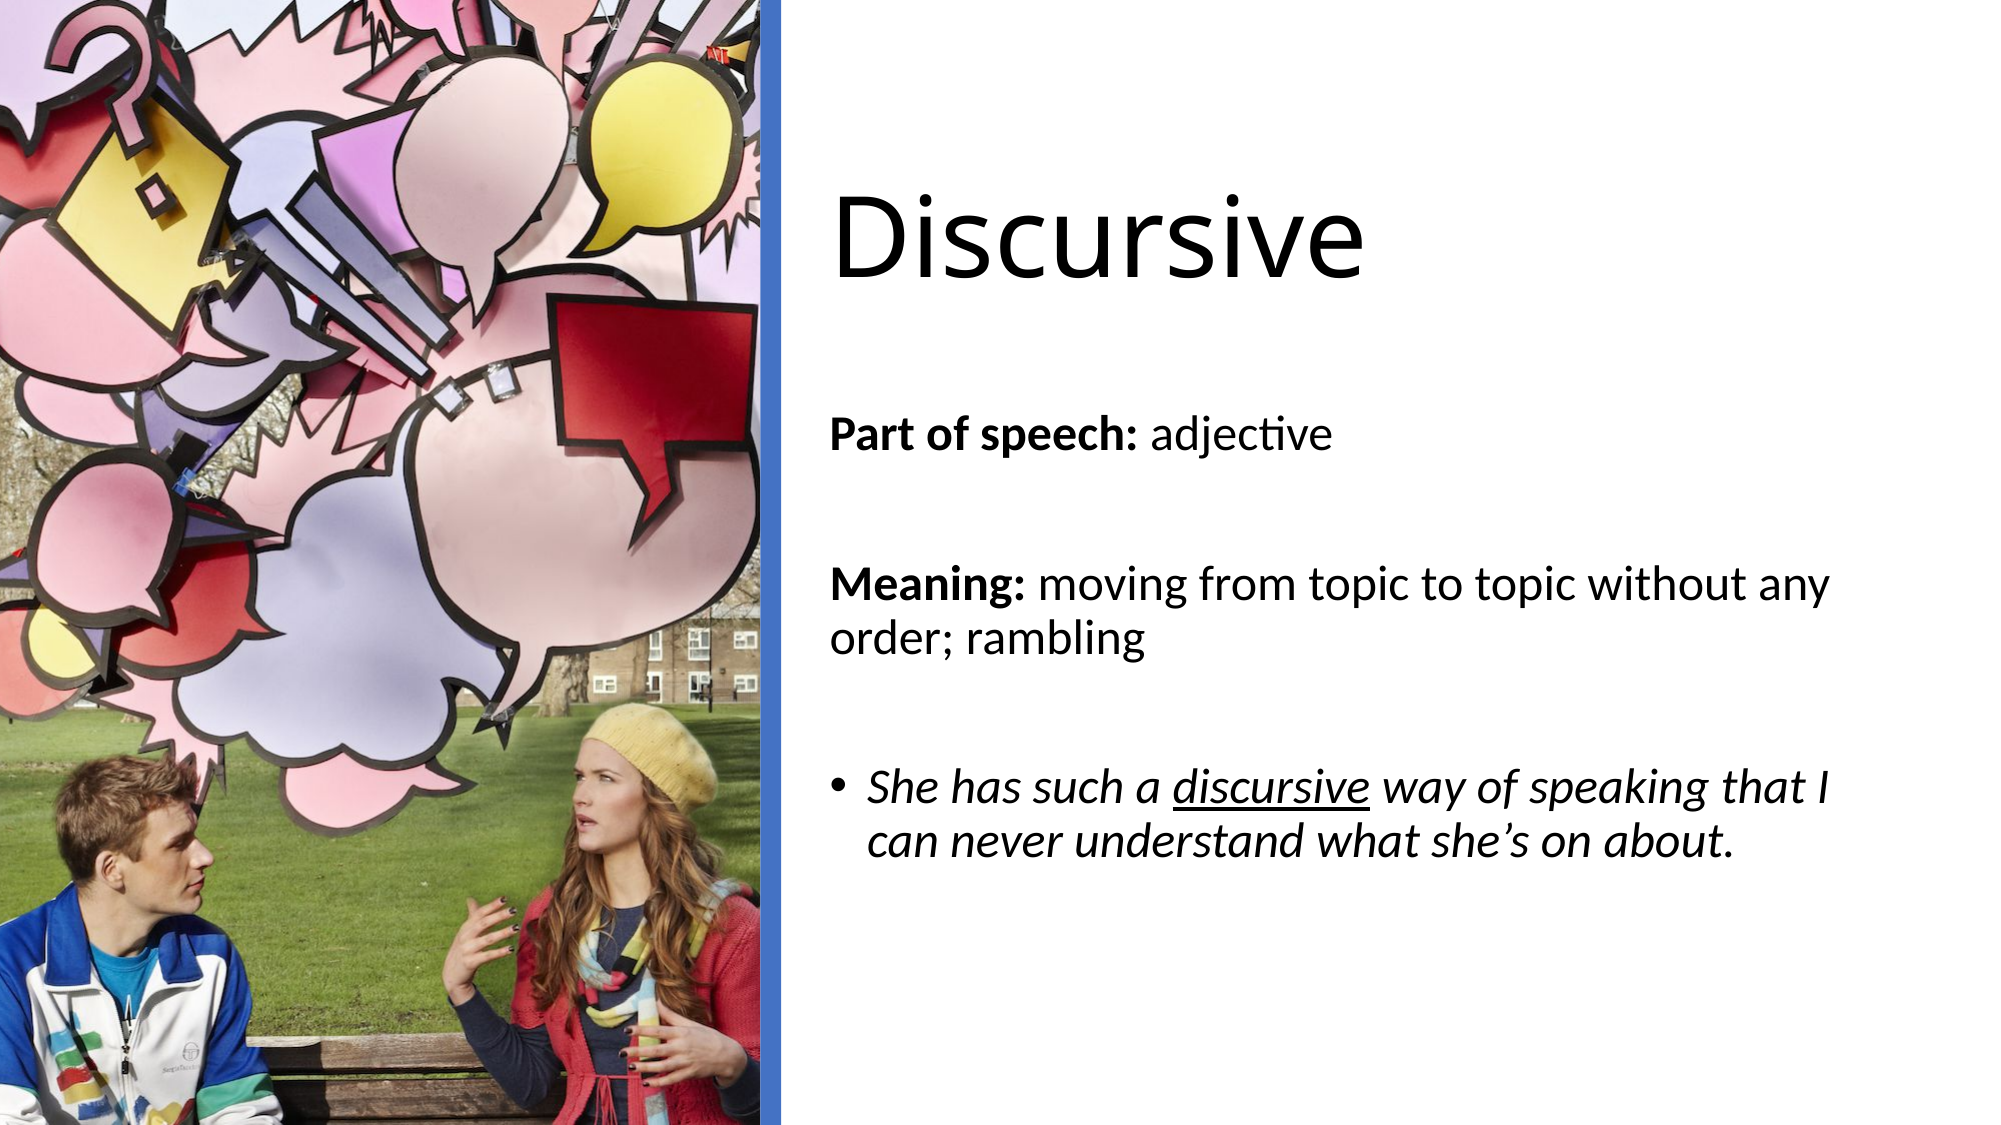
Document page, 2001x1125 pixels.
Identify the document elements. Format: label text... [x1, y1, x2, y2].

title Discursive [814, 103, 1895, 379]
picture [0, 0, 761, 1125]
list Part of speech: adjective Meaning: moving from topic to topic without any order; rambling She has such a discursive way of speaking that I can never understand what she’s on about. [814, 399, 1895, 1021]
text_box [761, 0, 782, 1125]
